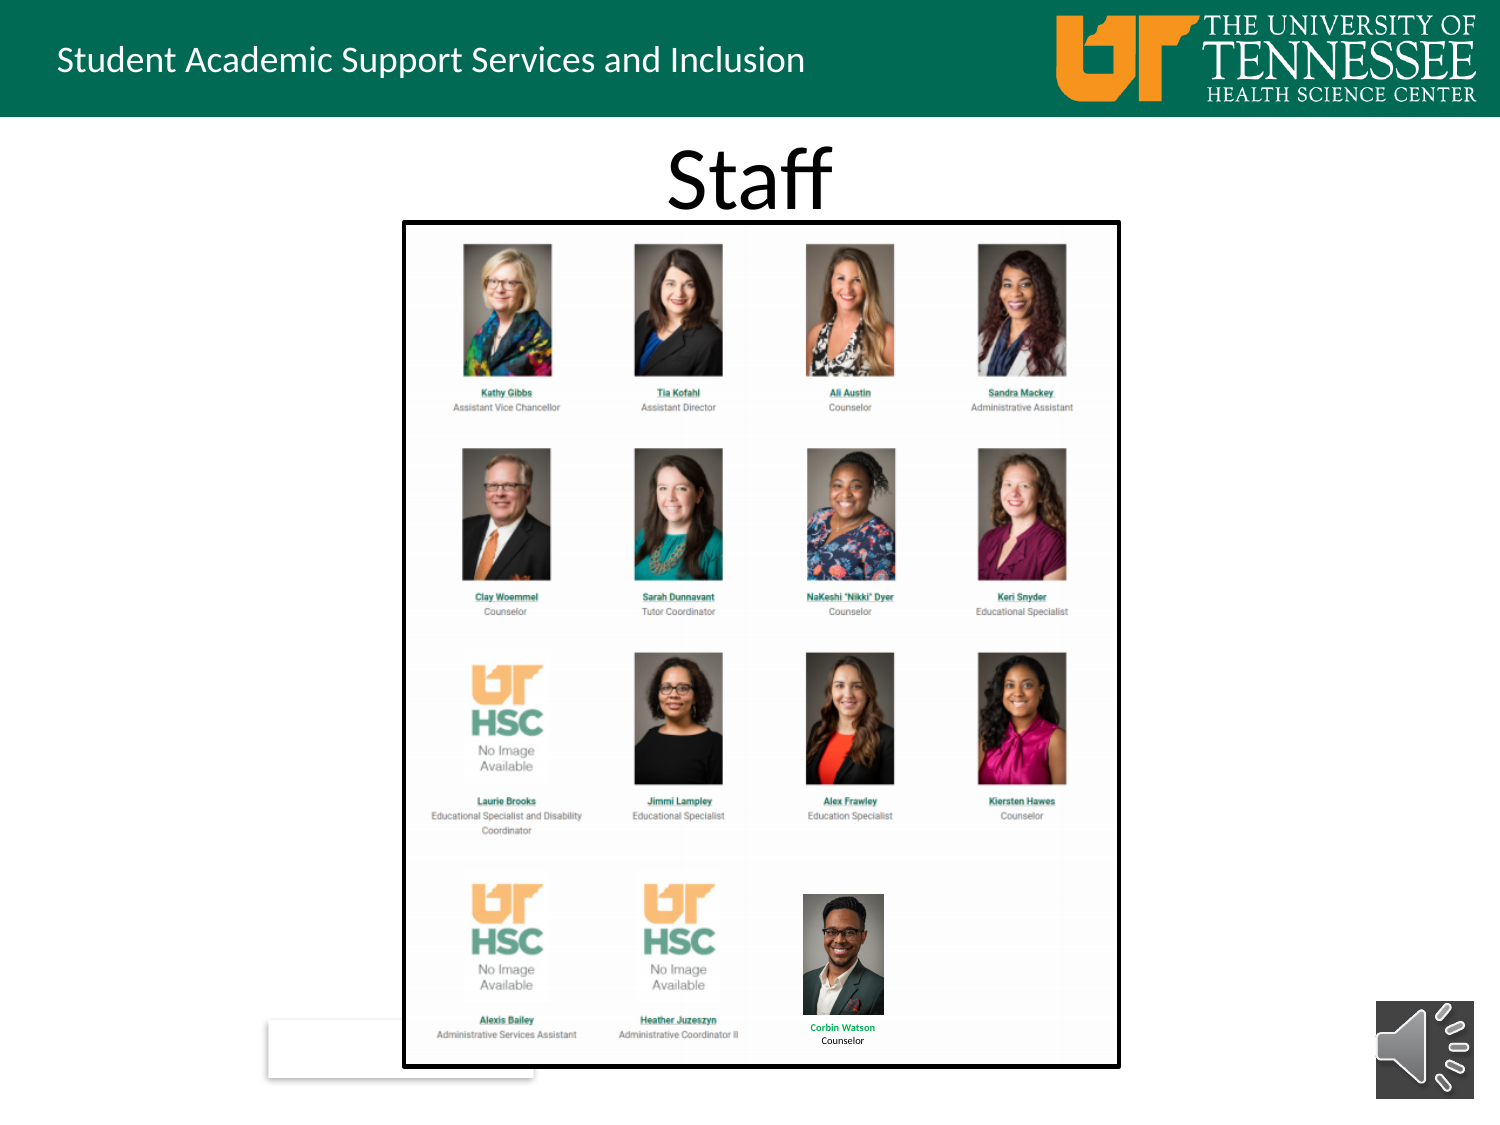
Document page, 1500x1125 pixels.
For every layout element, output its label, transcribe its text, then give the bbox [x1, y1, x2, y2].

title Staff [75, 110, 1425, 236]
text_box [268, 1019, 534, 1079]
picture [0, 0, 1500, 1125]
text_box Student Academic Support Services and Inclusion [42, 28, 1099, 88]
